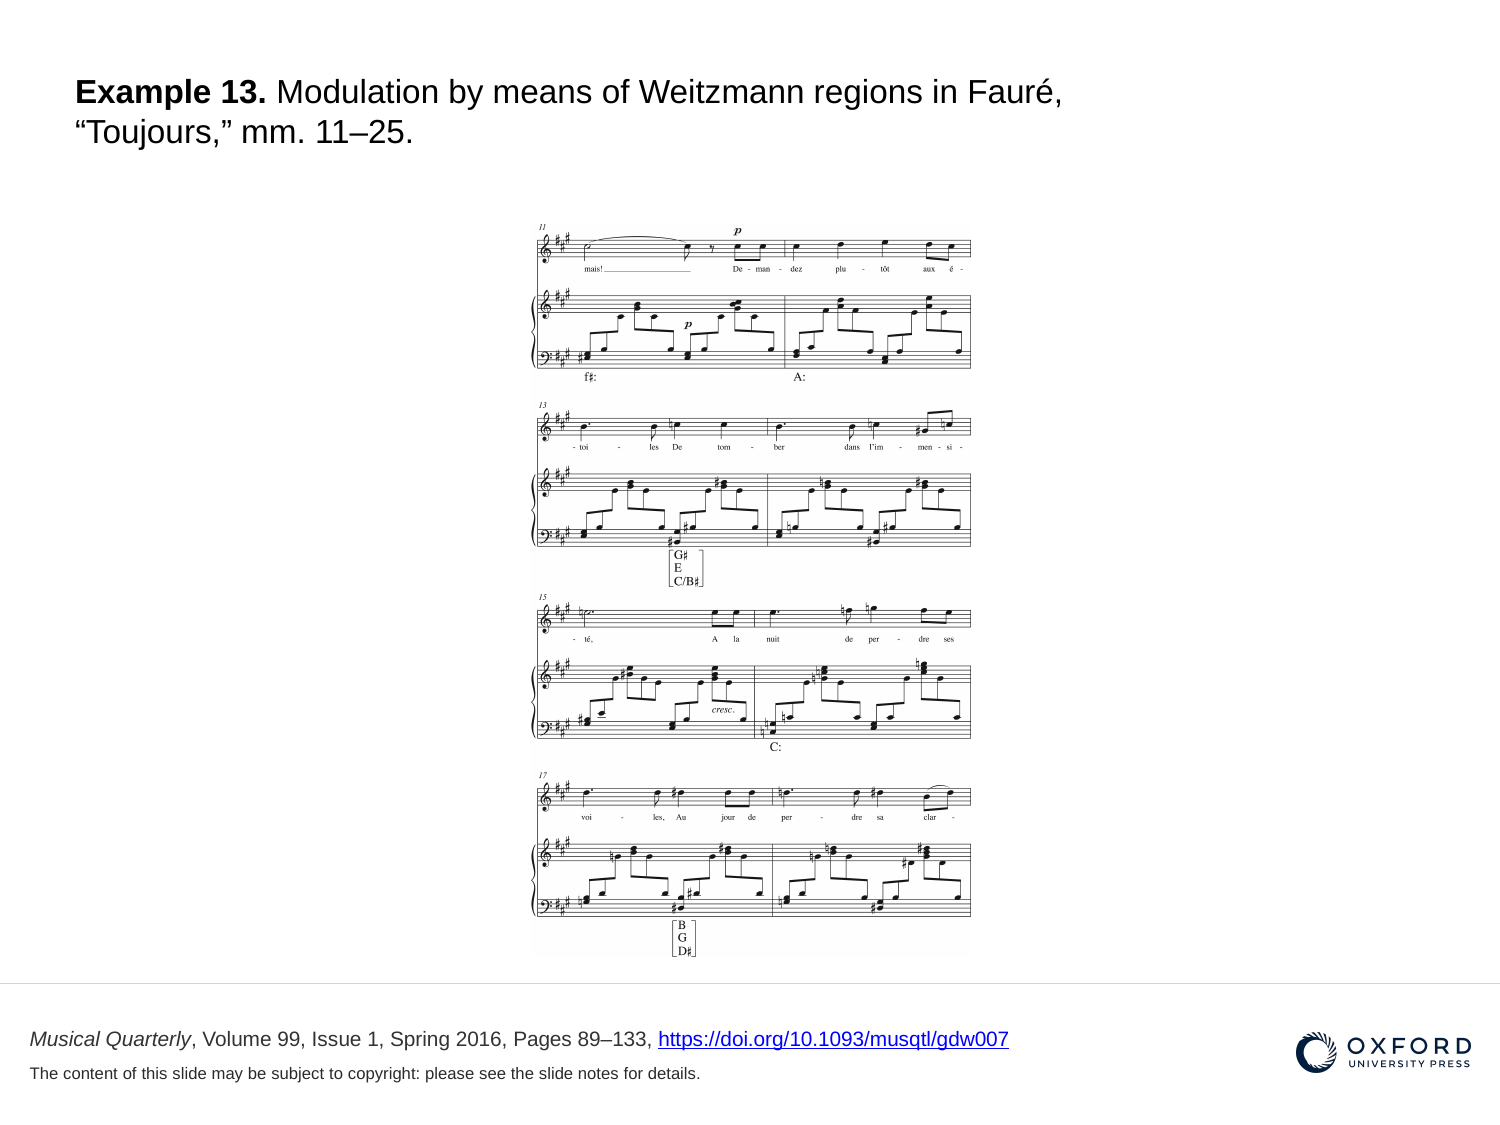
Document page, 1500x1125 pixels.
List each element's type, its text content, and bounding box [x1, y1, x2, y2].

picture [531, 224, 971, 957]
footer Musical Quarterly, Volume 99, Issue 1, Spring 2016, Pages 89–133, https://doi.org/10.1093/musqtl/gdw007 The content of this slide may be subject to copyright: please see the slide notes for details. [0, 983, 1260, 1125]
picture [1296, 1032, 1471, 1073]
title Example 13. Modulation by means of Weitzmann regions in Fauré, “Toujours,” mm. 11–25. [75, 69, 1078, 171]
